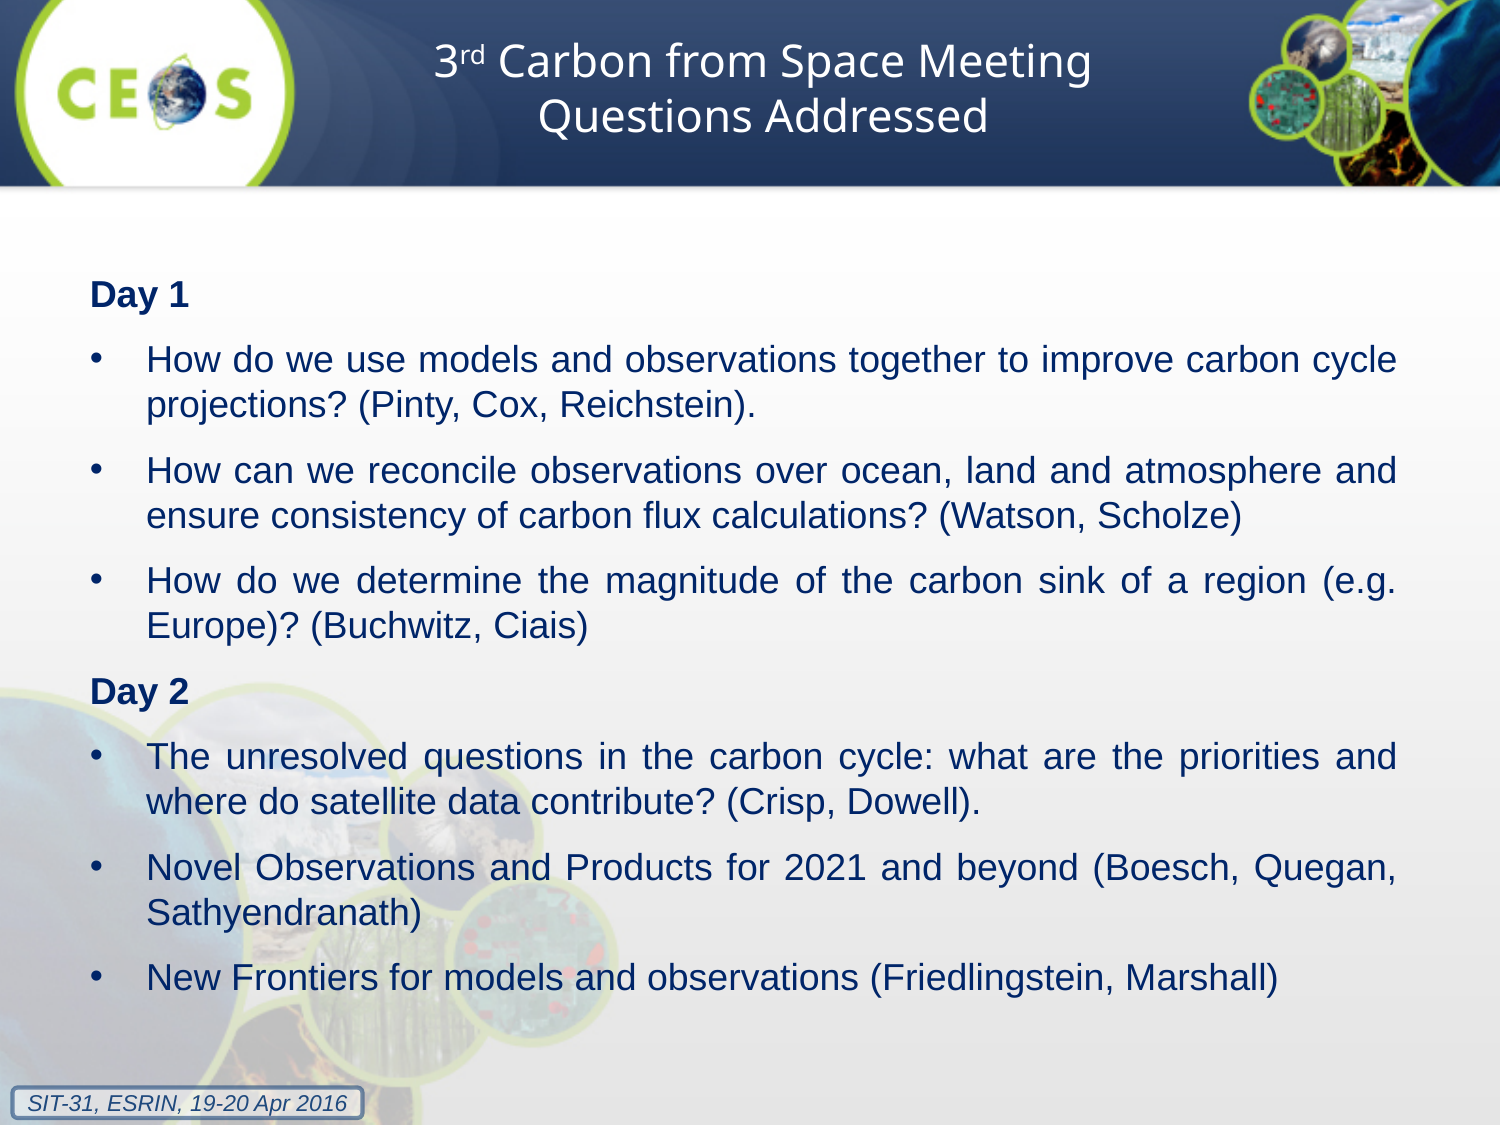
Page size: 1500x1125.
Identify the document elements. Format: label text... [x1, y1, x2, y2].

picture [0, 0, 1500, 1125]
list Day 1 How do we use models and observations together to improve carbon cycle projections? (Pinty, Cox, Reichstein). How can we reconcile observations over ocean, land and atmosphere and ensure consistency of carbon flux calculations? (Watson, Scholze) How do we determine the magnitude of the carbon sink of a region (e.g. Europe)? (Buchwitz, Ciais) Day 2 The unresolved questions in the carbon cycle: what are the priorities and where do satellite data contribute? (Crisp, Dowell). Novel Observations and Products for 2021 and beyond (Boesch, Quegan, Sathyendranath) New Frontiers for models and observations (Friedlingstein, Marshall) [75, 262, 1413, 1038]
title 3rd Carbon from Space Meeting Questions Addressed [262, 24, 1265, 152]
